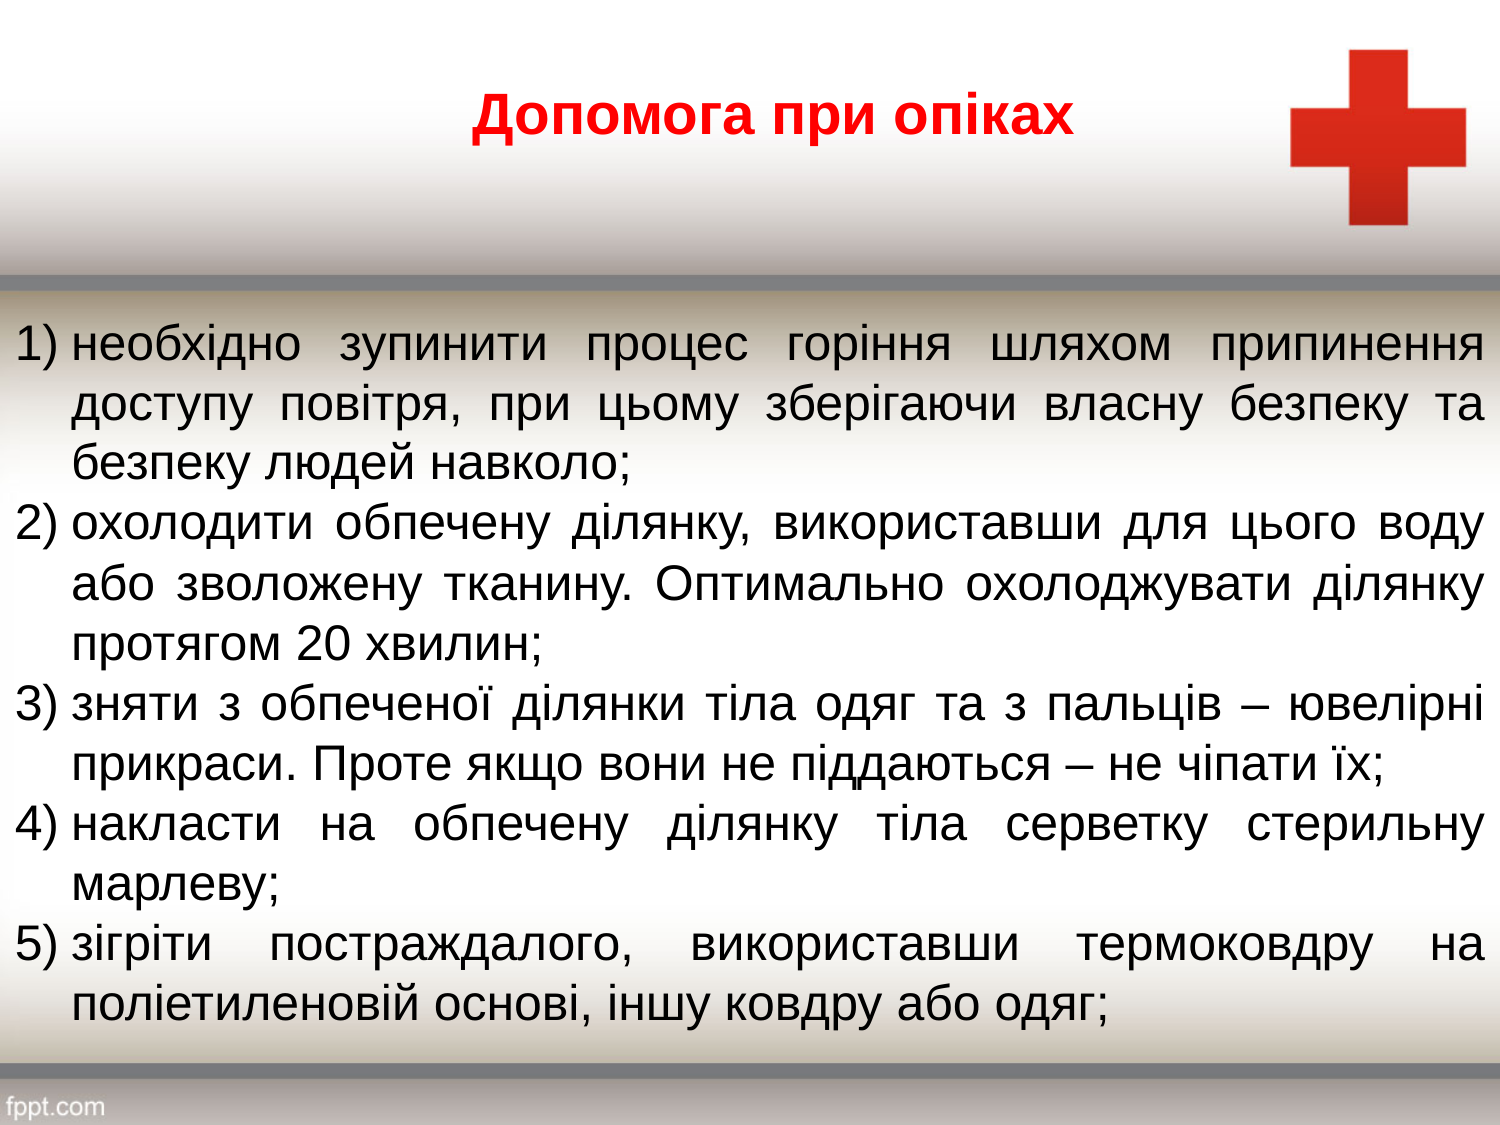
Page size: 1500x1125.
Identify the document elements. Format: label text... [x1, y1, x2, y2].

picture [0, 0, 1500, 302]
picture [0, 1038, 1500, 1125]
text_box Допомога при опіках [458, 68, 1107, 154]
text_box необхідно зупинити процес горіння шляхом припинення доступу повітря, при цьому зберігаючи власну безпеку та безпеку людей навколо; охолодити обпечену ділянку, використавши для цього воду або зволожену тканину. Оптимально охолоджувати ділянку протягом 20 хвилин; зняти з обпеченої ділянки тіла одяг та з пальців – ювелірні прикраси. Проте якщо вони не піддаються – не чіпати їх; накласти на обпечену ділянку тіла серветку стерильну марлеву; зігріти постраждалого, використавши термоковдру на поліетиленовій основі, іншу ковдру або одяг; [0, 302, 1500, 1038]
